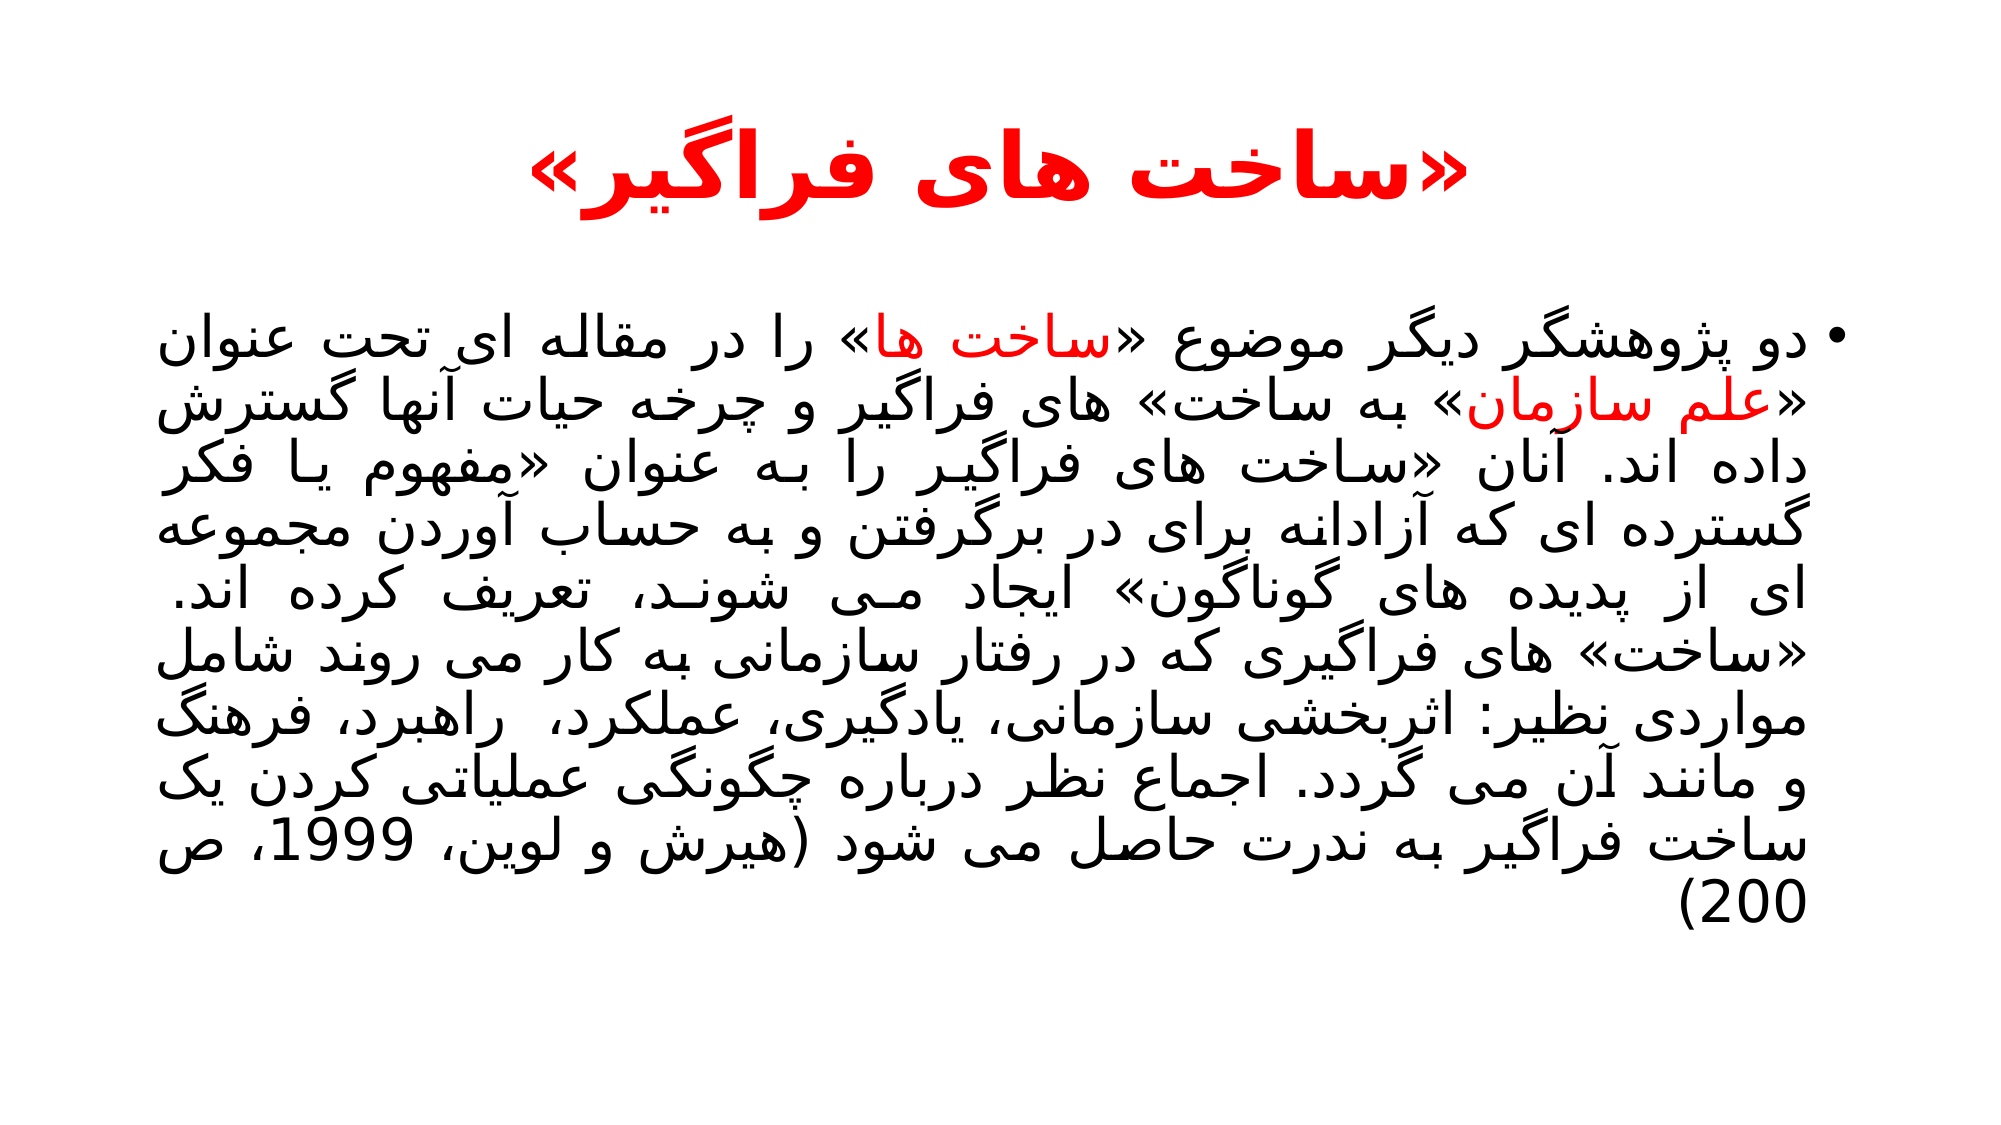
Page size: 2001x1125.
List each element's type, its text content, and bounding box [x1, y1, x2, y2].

list دو پژوهشگر دیگر موضوع «ساخت ها» را در مقاله ای تحت عنوان «علم سازمان» به ساخت» های فراگیر و چرخه حیات آنها گسترش داده اند. آنان «ساخت های فراگیر را به عنوان «مفهوم یا فکر گسترده ای که آزادانه برای در برگرفتن و به حساب آوردن مجموعه ای از پدیده های گوناگون» ایجاد می شوند، تعریف کرده اند. «ساخت» های فراگیری که در رفتار سازمانی به کار می روند شامل مواردی نظیر: اثربخشی سازمانی، یادگیری، عملکرد، راهبرد، فرهنگ و مانند آن می گردد. اجماع نظر درباره چگونگی عملیاتی کردن یک ساخت فراگیر به ندرت حاصل می شود (هیرش و لوین، 1999، ص 200) [137, 299, 1863, 1014]
title «ساخت های فراگیر» [137, 59, 1863, 278]
